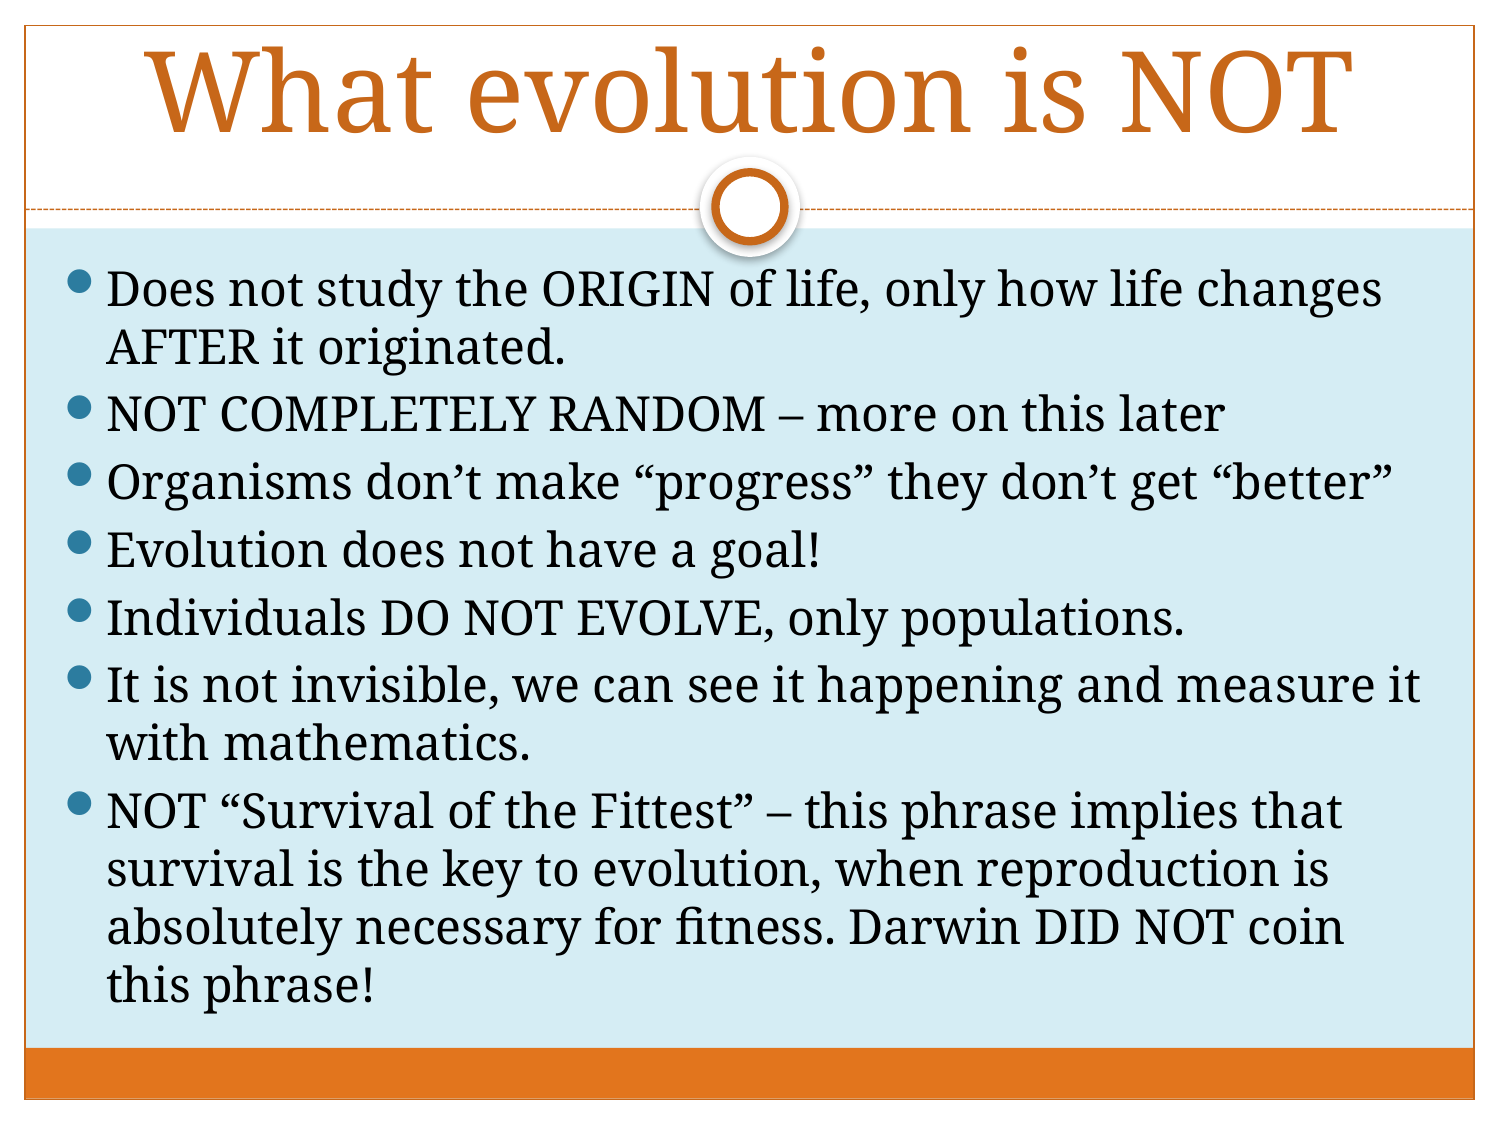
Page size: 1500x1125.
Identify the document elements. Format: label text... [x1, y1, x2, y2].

title What evolution is NOT [49, 37, 1450, 162]
list Does not study the ORIGIN of life, only how life changes AFTER it originated. NOT COMPLETELY RANDOM – more on this later Organisms don’t make “progress” they don’t get “better” Evolution does not have a goal! Individuals DO NOT EVOLVE, only populations. It is not invisible, we can see it happening and measure it with mathematics. NOT “Survival of the Fittest” – this phrase implies that survival is the key to evolution, when reproduction is absolutely necessary for fitness. Darwin DID NOT coin this phrase! [49, 250, 1445, 1069]
